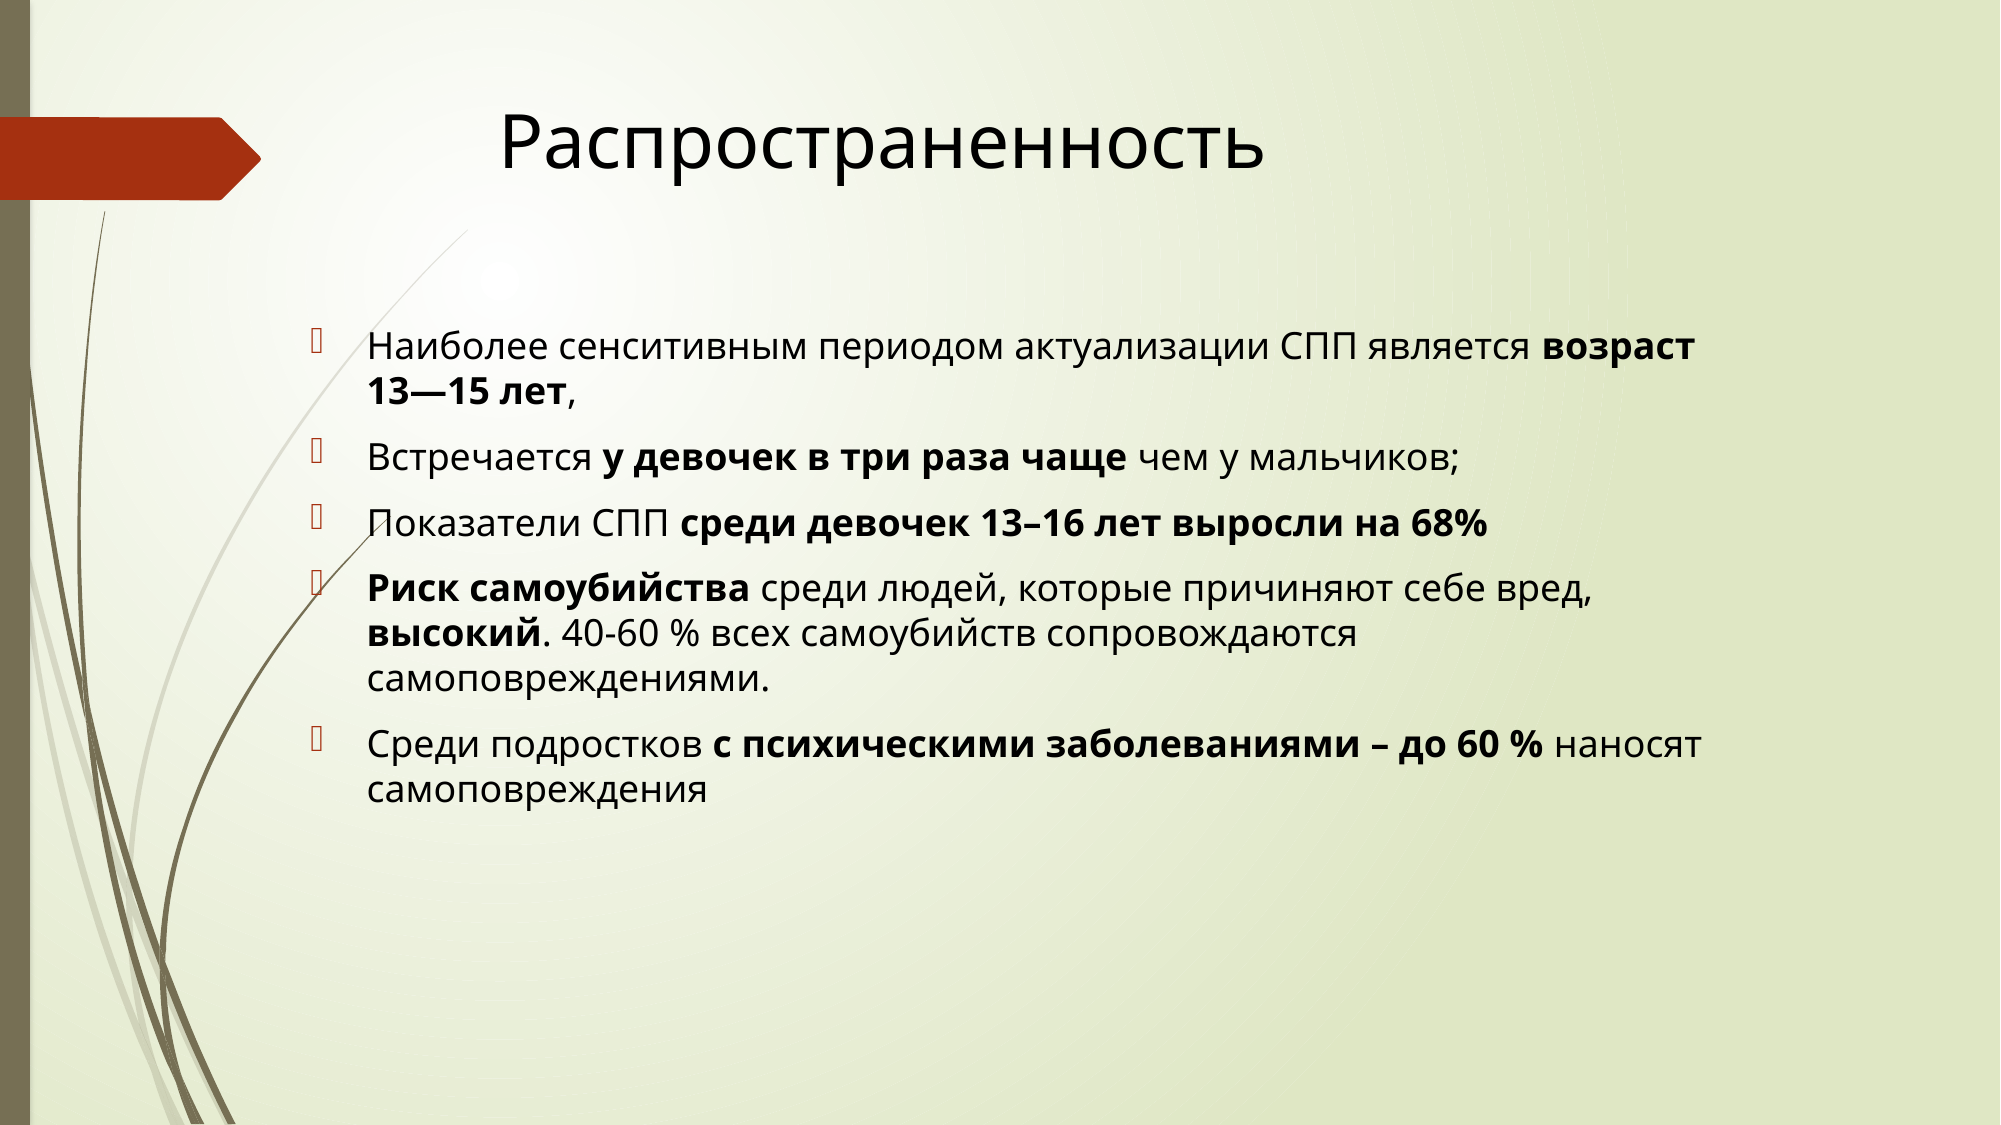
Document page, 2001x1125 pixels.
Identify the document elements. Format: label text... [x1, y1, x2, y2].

title Распространенность [483, 85, 1767, 236]
list Наиболее сенситивным периодом актуализации СПП является возраст 13—15 лет, Встречается у девочек в три раза чаще чем у мальчиков; Показатели СПП среди девочек 13–16 лет выросли на 68% Риск самоубийства среди людей, которые причиняют себе вред, высокий. 40-60 % всех самоубийств сопровождаются самоповреждениями. Среди подростков с психическими заболеваниями – до 60 % наносят самоповреждения [295, 314, 1739, 965]
